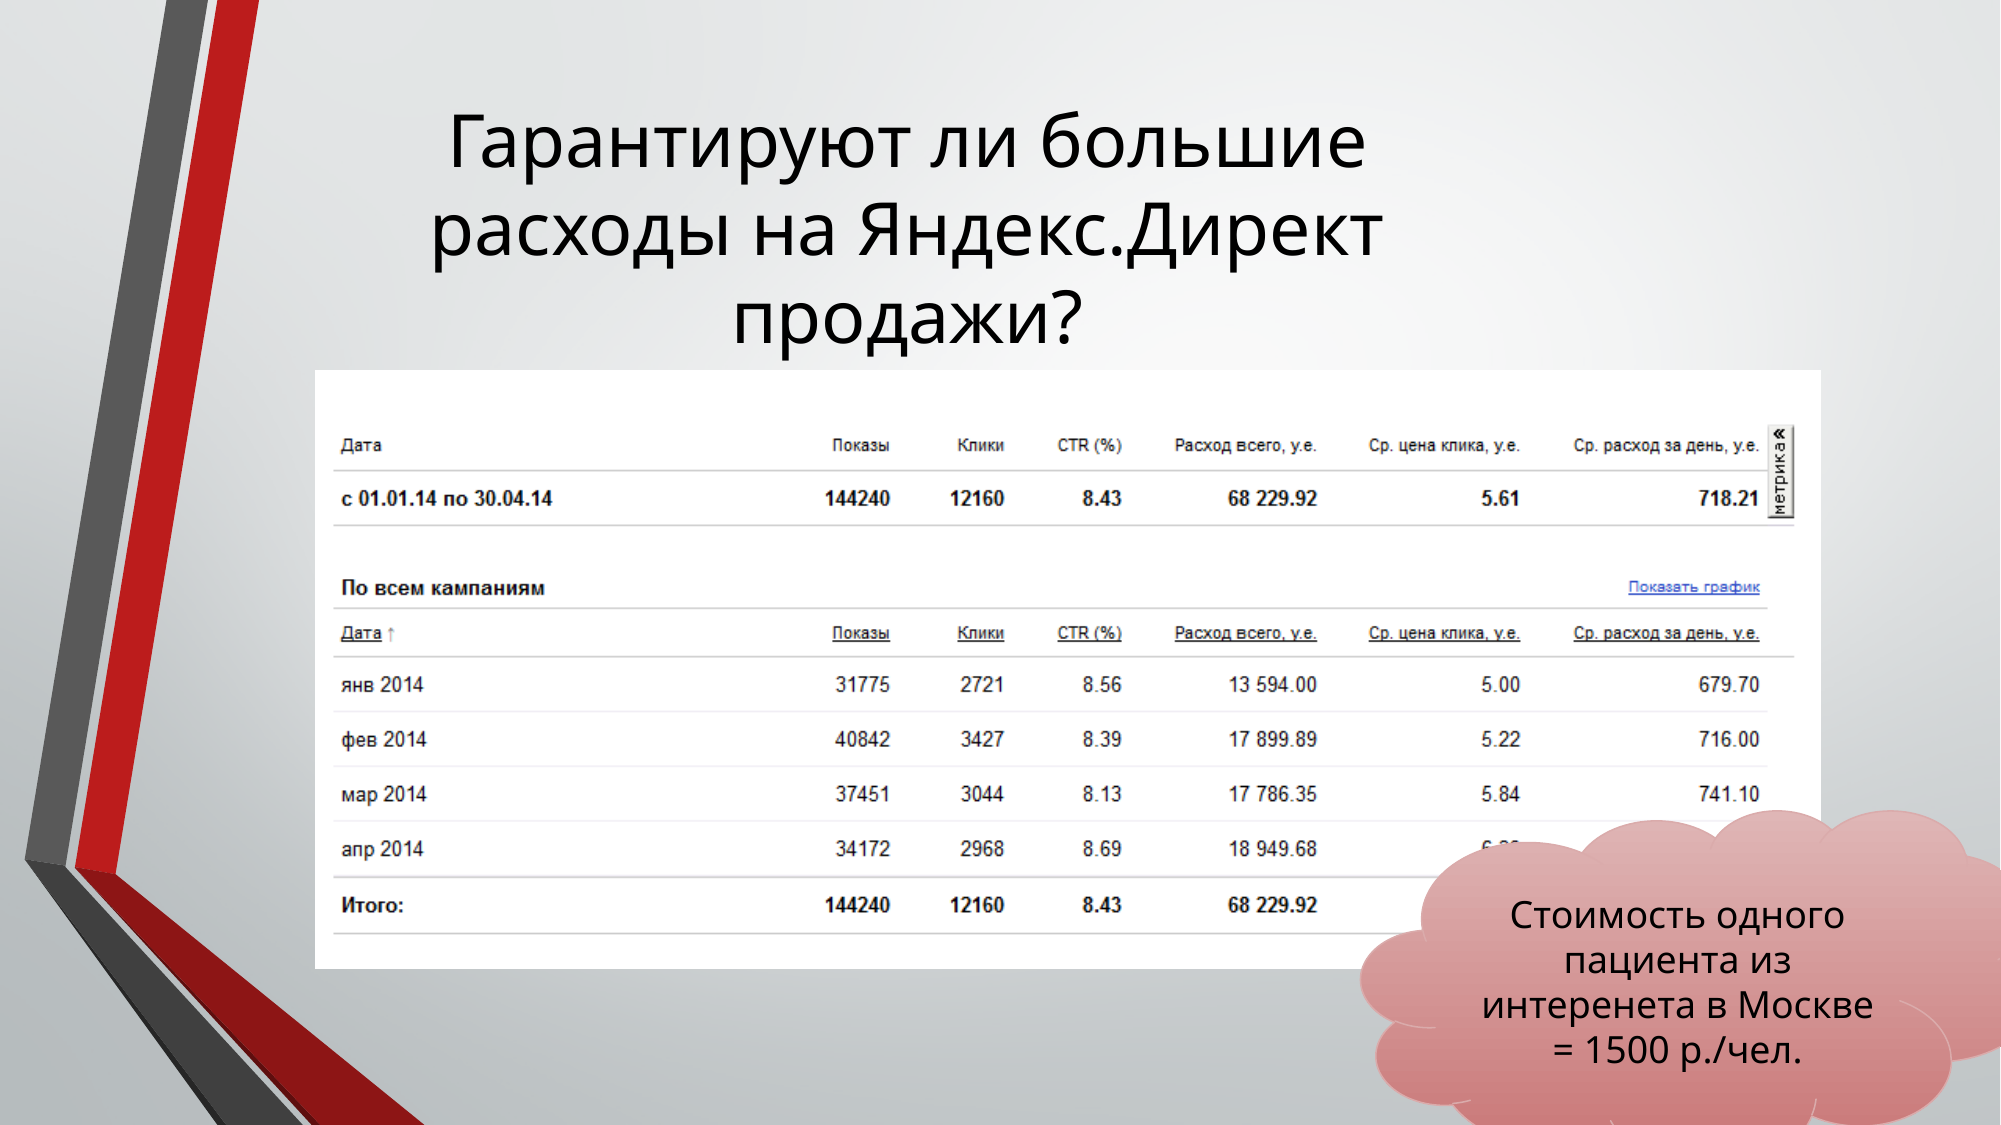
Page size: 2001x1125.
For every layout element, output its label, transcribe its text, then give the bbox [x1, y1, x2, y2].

text_box Стоимость одного пациента из интеренета в Москве = 1500 р./чел. [1359, 810, 2000, 1125]
title Гарантируют ли большие расходы на Яндекс.Директ продажи? [287, 86, 1527, 367]
picture [315, 369, 1821, 969]
